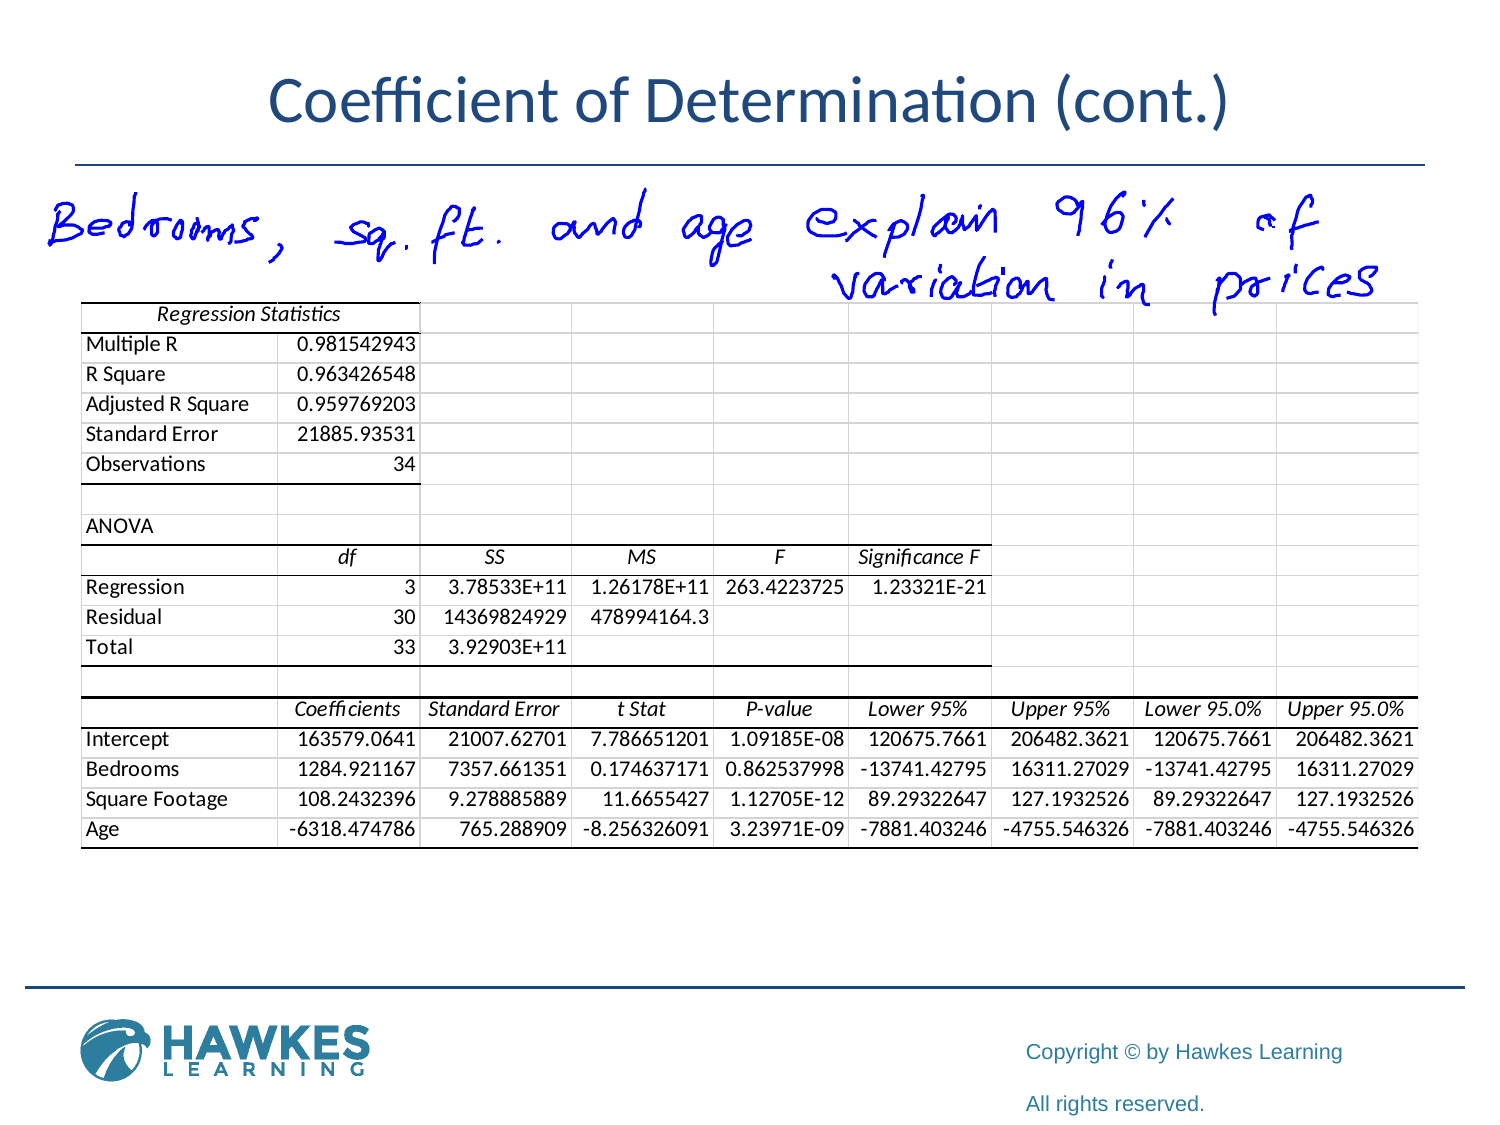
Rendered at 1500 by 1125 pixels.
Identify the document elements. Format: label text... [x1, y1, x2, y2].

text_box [48, 191, 283, 263]
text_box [1213, 263, 1377, 316]
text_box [552, 188, 646, 240]
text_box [1056, 191, 1174, 238]
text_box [807, 194, 996, 258]
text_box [832, 255, 1055, 301]
title Coefficient of Determination (cont.) [75, 29, 1425, 180]
picture [75, 1012, 375, 1088]
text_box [334, 206, 501, 265]
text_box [682, 215, 752, 266]
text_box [80, 302, 1420, 851]
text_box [1101, 259, 1151, 305]
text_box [1257, 194, 1319, 251]
